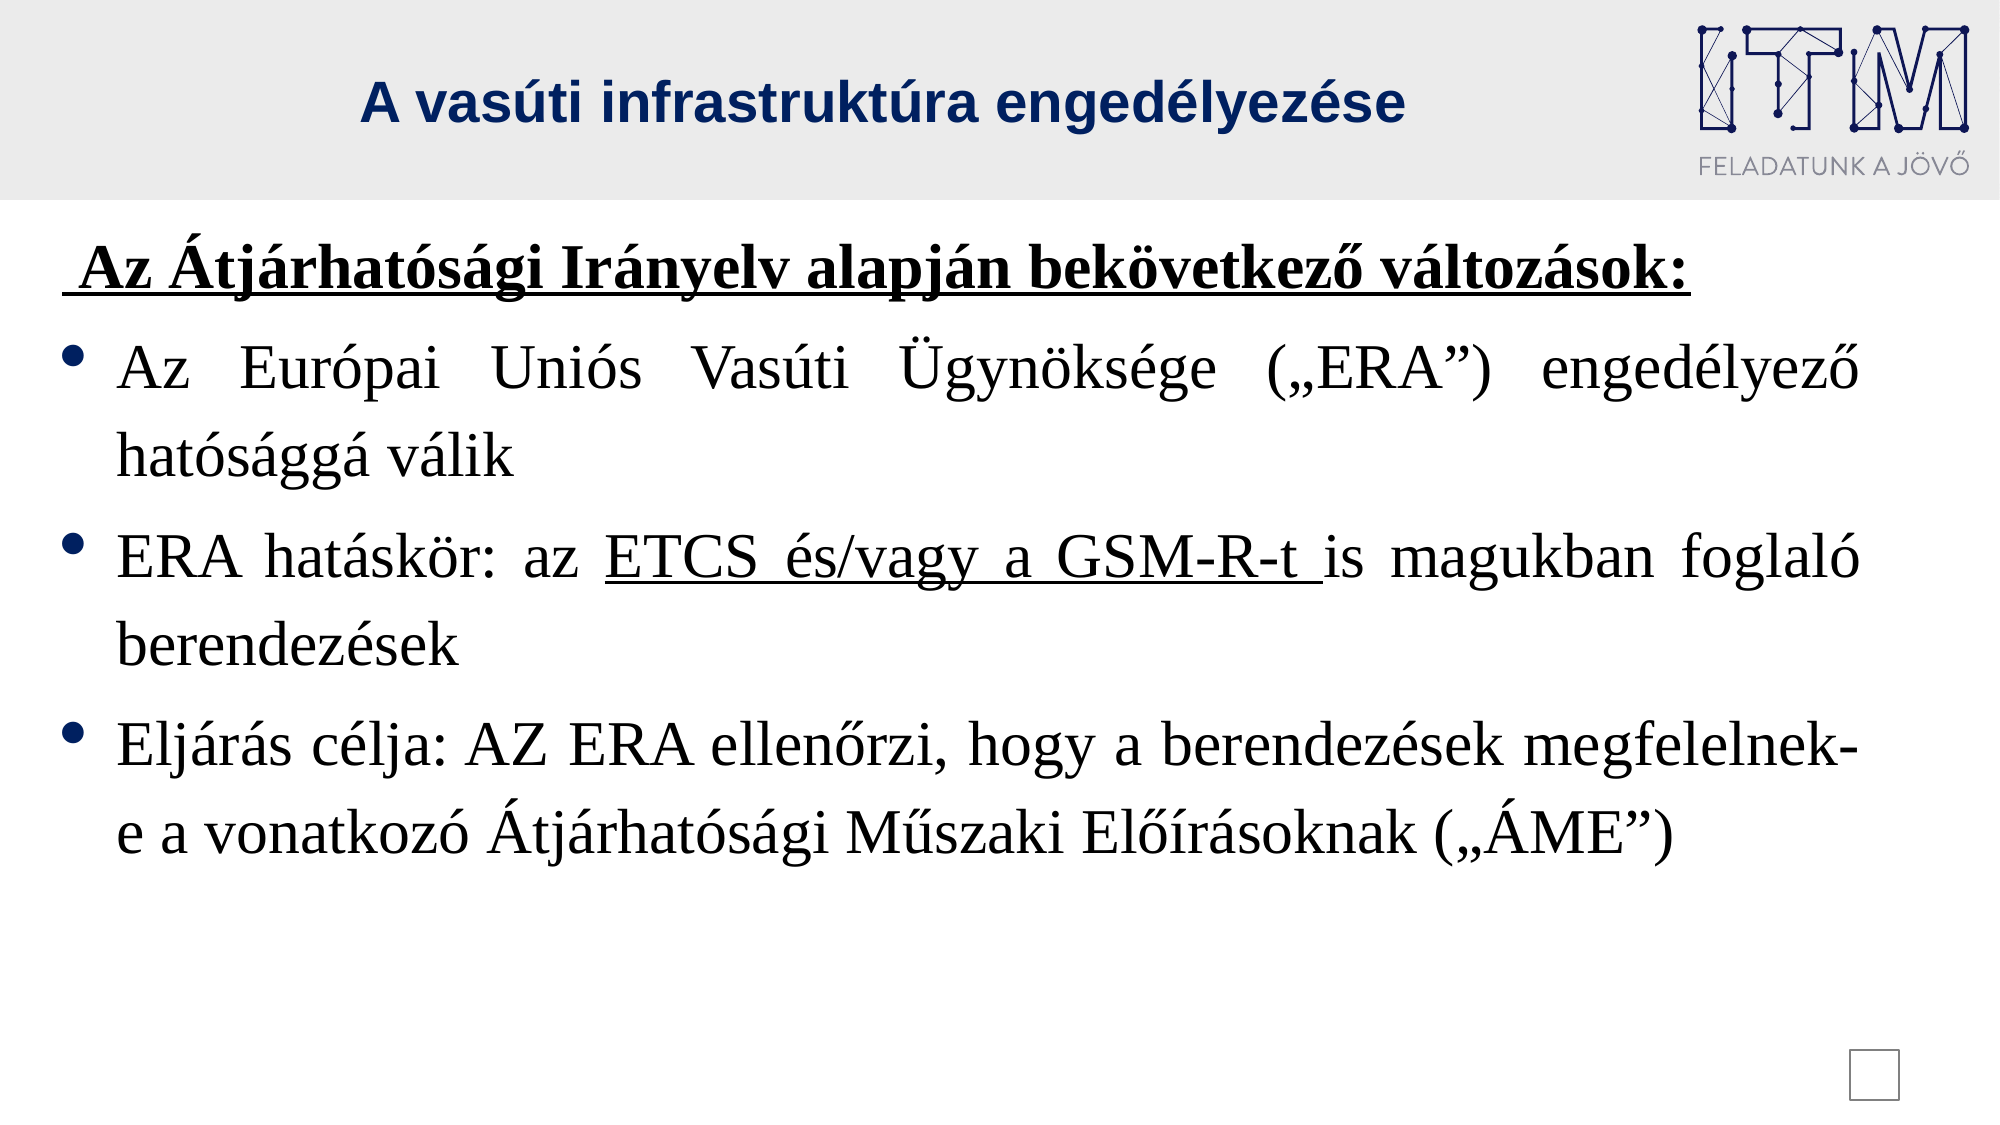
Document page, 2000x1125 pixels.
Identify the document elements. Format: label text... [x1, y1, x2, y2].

title A vasúti infrastruktúra engedélyezése [99, 24, 1668, 175]
list Az Átjárhatósági Irányelv alapján bekövetkező változások: Az Európai Uniós Vasúti Ügynöksége („ERA”) engedélyező hatósággá válik ERA hatáskör: az ETCS és/vagy a GSM-R-t is magukban foglaló berendezések Eljárás célja: AZ ERA ellenőrzi, hogy a berendezések megfelelnek-e a vonatkozó Átjárhatósági Műszaki Előírásoknak („ÁME”) [62, 224, 1862, 1063]
